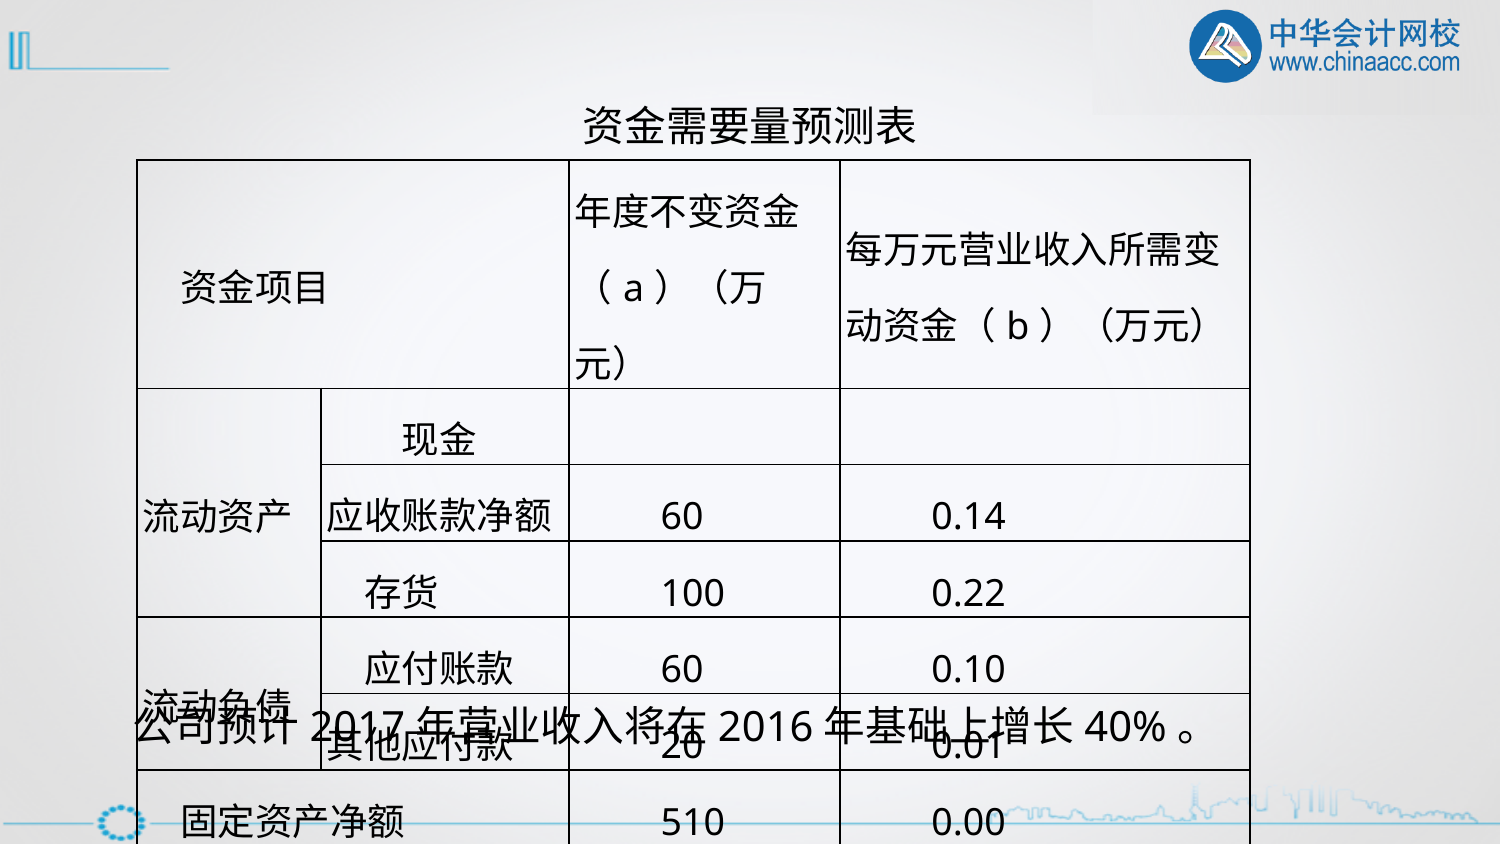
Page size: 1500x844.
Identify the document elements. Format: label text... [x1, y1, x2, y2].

table_cell 20 [570, 694, 839, 769]
table_cell 固定资产净额 [138, 771, 568, 844]
table_cell 现金 [322, 389, 568, 464]
table_header 年度不变资金（a）（万元） [570, 161, 839, 388]
table_cell [570, 389, 839, 464]
table_cell 存货 [322, 542, 568, 616]
table_cell 0.00 [841, 771, 1249, 844]
table_cell 流动负债 [138, 618, 320, 769]
table_cell 应付账款 [322, 618, 568, 693]
table_cell 应收账款净额 [322, 465, 568, 540]
table_cell 0.14 [841, 465, 1249, 540]
table_cell [841, 389, 1249, 464]
table_cell 100 [570, 542, 839, 616]
table_header 资金项目 [138, 161, 568, 388]
table_cell 510 [570, 771, 839, 844]
table_header 每万元营业收入所需变动资金（b）（万元） [841, 161, 1249, 388]
table_cell 0.22 [841, 542, 1249, 616]
table_cell 0.10 [841, 618, 1249, 693]
list 资金需要量预测表 公司预计2017年营业收入将在2016年基础上增长40%。 [29, 67, 1471, 777]
table_cell 0.01 [841, 694, 1249, 769]
table_cell 流动资产 [138, 389, 320, 616]
table_cell 其他应付款 [322, 694, 568, 769]
table_cell 60 [570, 465, 839, 540]
table_cell 60 [570, 618, 839, 693]
picture [0, 0, 1500, 844]
